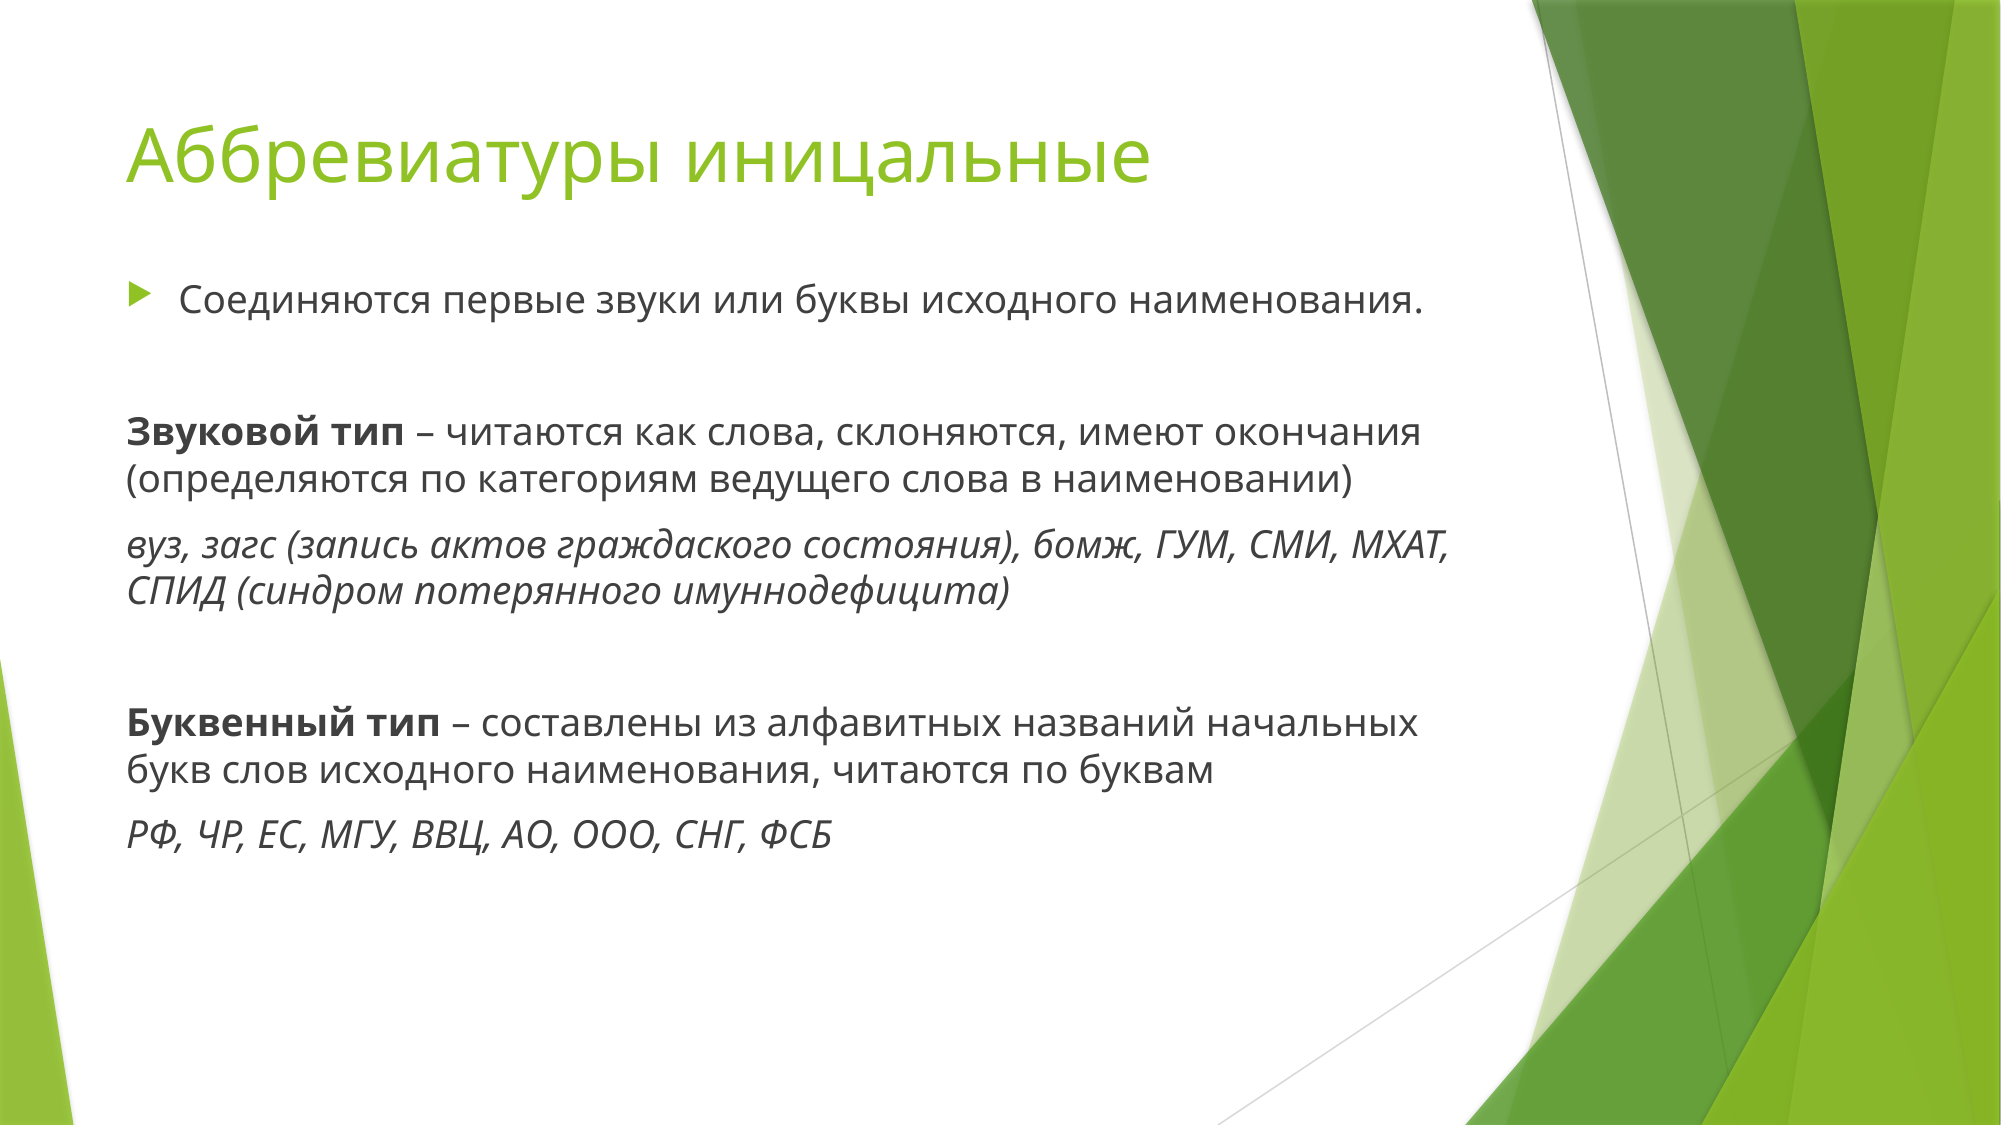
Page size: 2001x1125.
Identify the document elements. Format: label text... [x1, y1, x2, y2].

title Аббревиатуры иницальные [111, 99, 1522, 267]
list Соединяются первые звуки или буквы исходного наименования. Звуковой тип – читаются как слова, склоняются, имеют окончания (определяются по категориям ведущего слова в наименовании) вуз, загс (запись актов граждаского состояния), бомж, ГУМ, СМИ, МХАТ, СПИД (синдром потерянного имуннодефицита) Буквенный тип – составлены из алфавитных названий начальных букв слов исходного наименования, читаются по буквам РФ, ЧР, ЕС, МГУ, ВВЦ, АО, ООО, СНГ, ФСБ [111, 267, 1522, 968]
